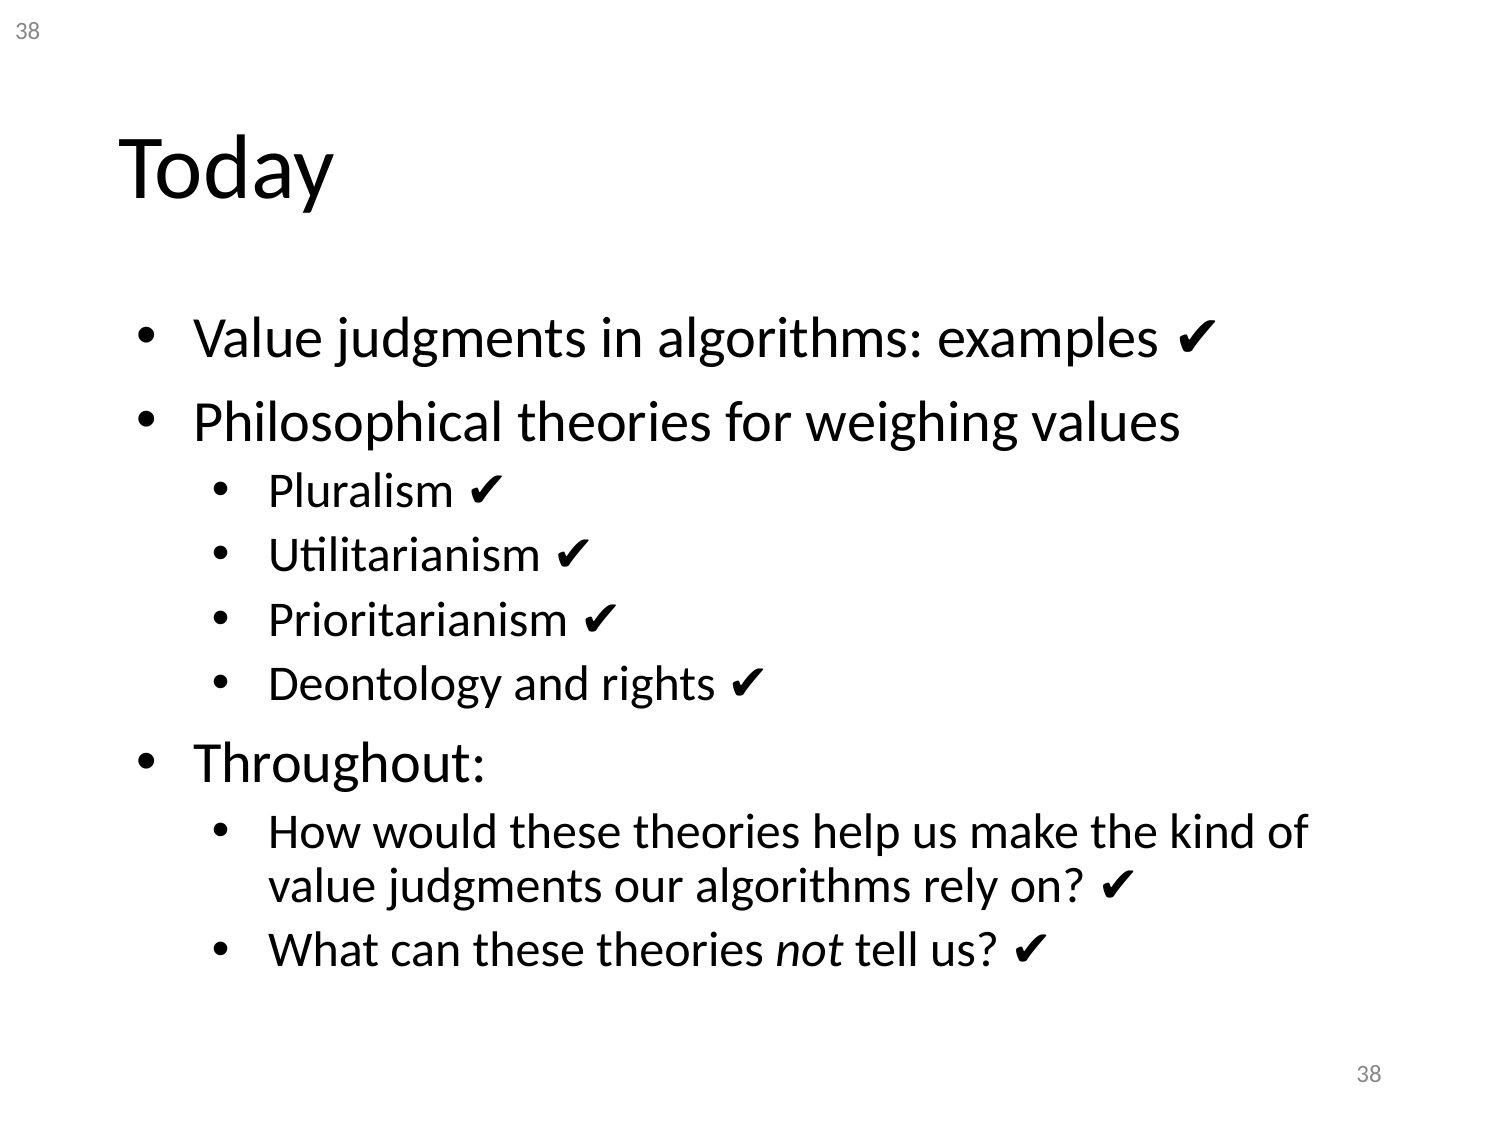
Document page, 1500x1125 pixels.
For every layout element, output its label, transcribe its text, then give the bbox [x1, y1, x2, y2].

title Today [103, 59, 1397, 278]
slide_number 38 [1059, 1042, 1397, 1103]
list Value judgments in algorithms: examples ✔️ Philosophical theories for weighing values Pluralism ✔️ Utilitarianism ✔️ Prioritarianism ✔️ Deontology and rights ✔️ Throughout: How would these theories help us make the kind of value judgments our algorithms rely on? ✔️ What can these theories not tell us? ✔️ [103, 299, 1397, 1014]
